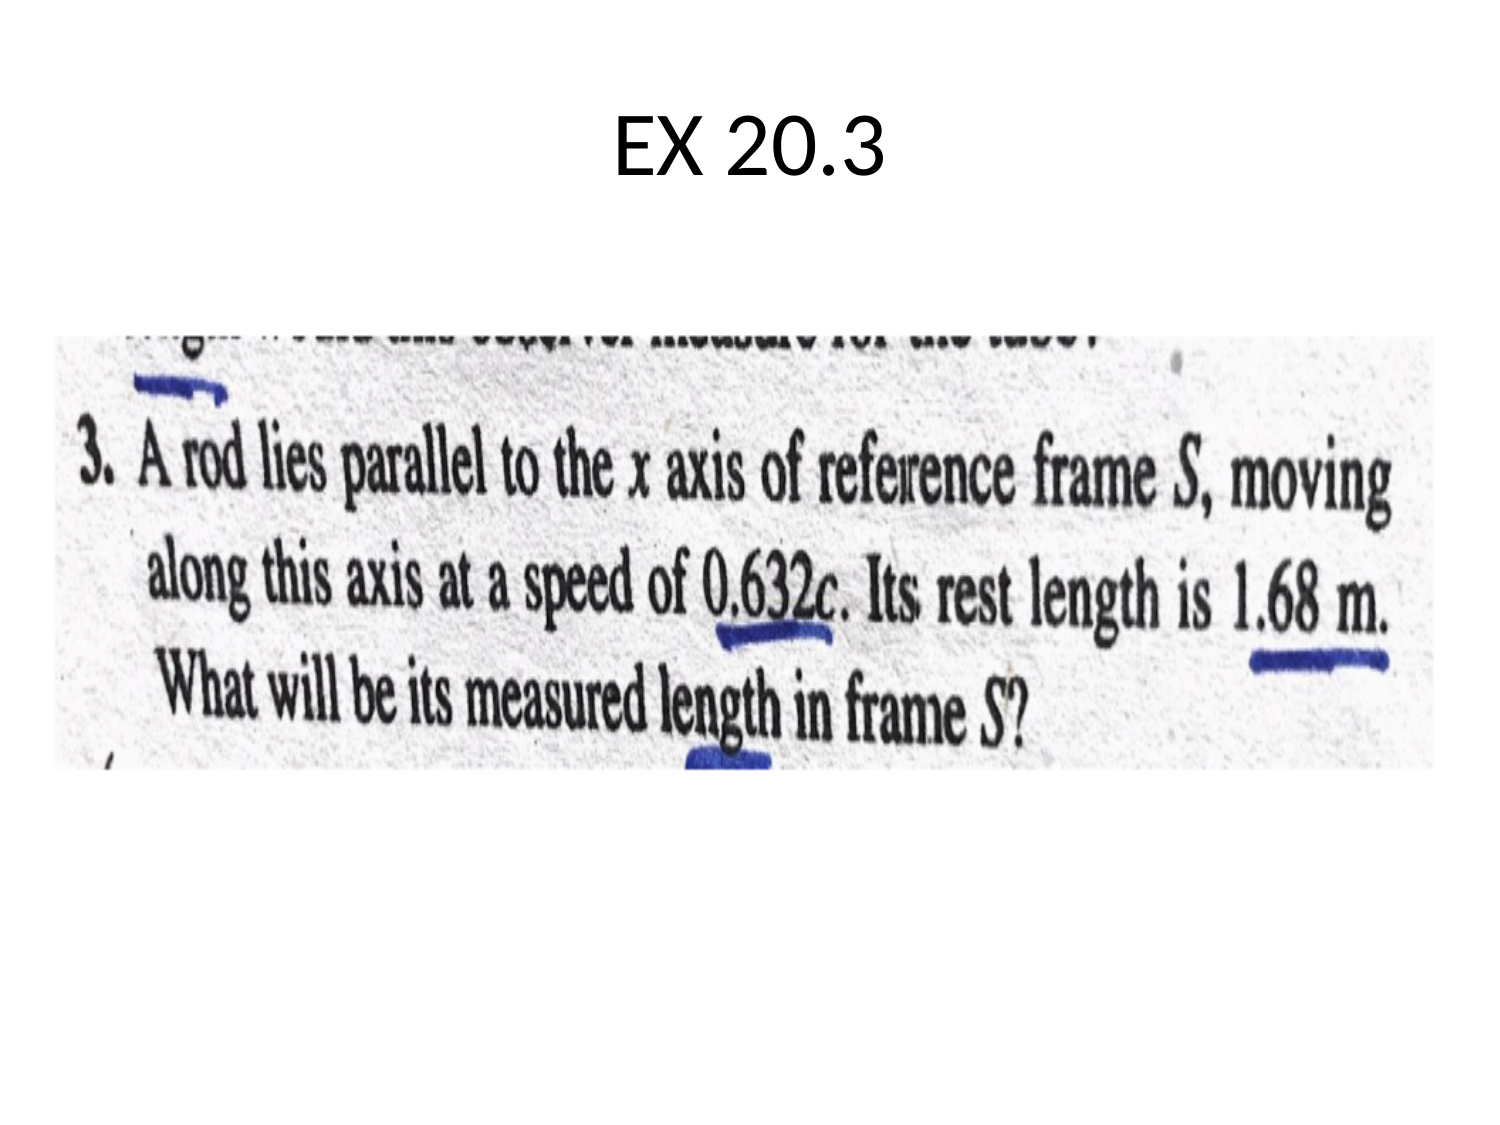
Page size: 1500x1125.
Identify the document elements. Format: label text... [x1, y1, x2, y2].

picture [49, 262, 1451, 938]
title EX 20.3 [75, 45, 1425, 233]
